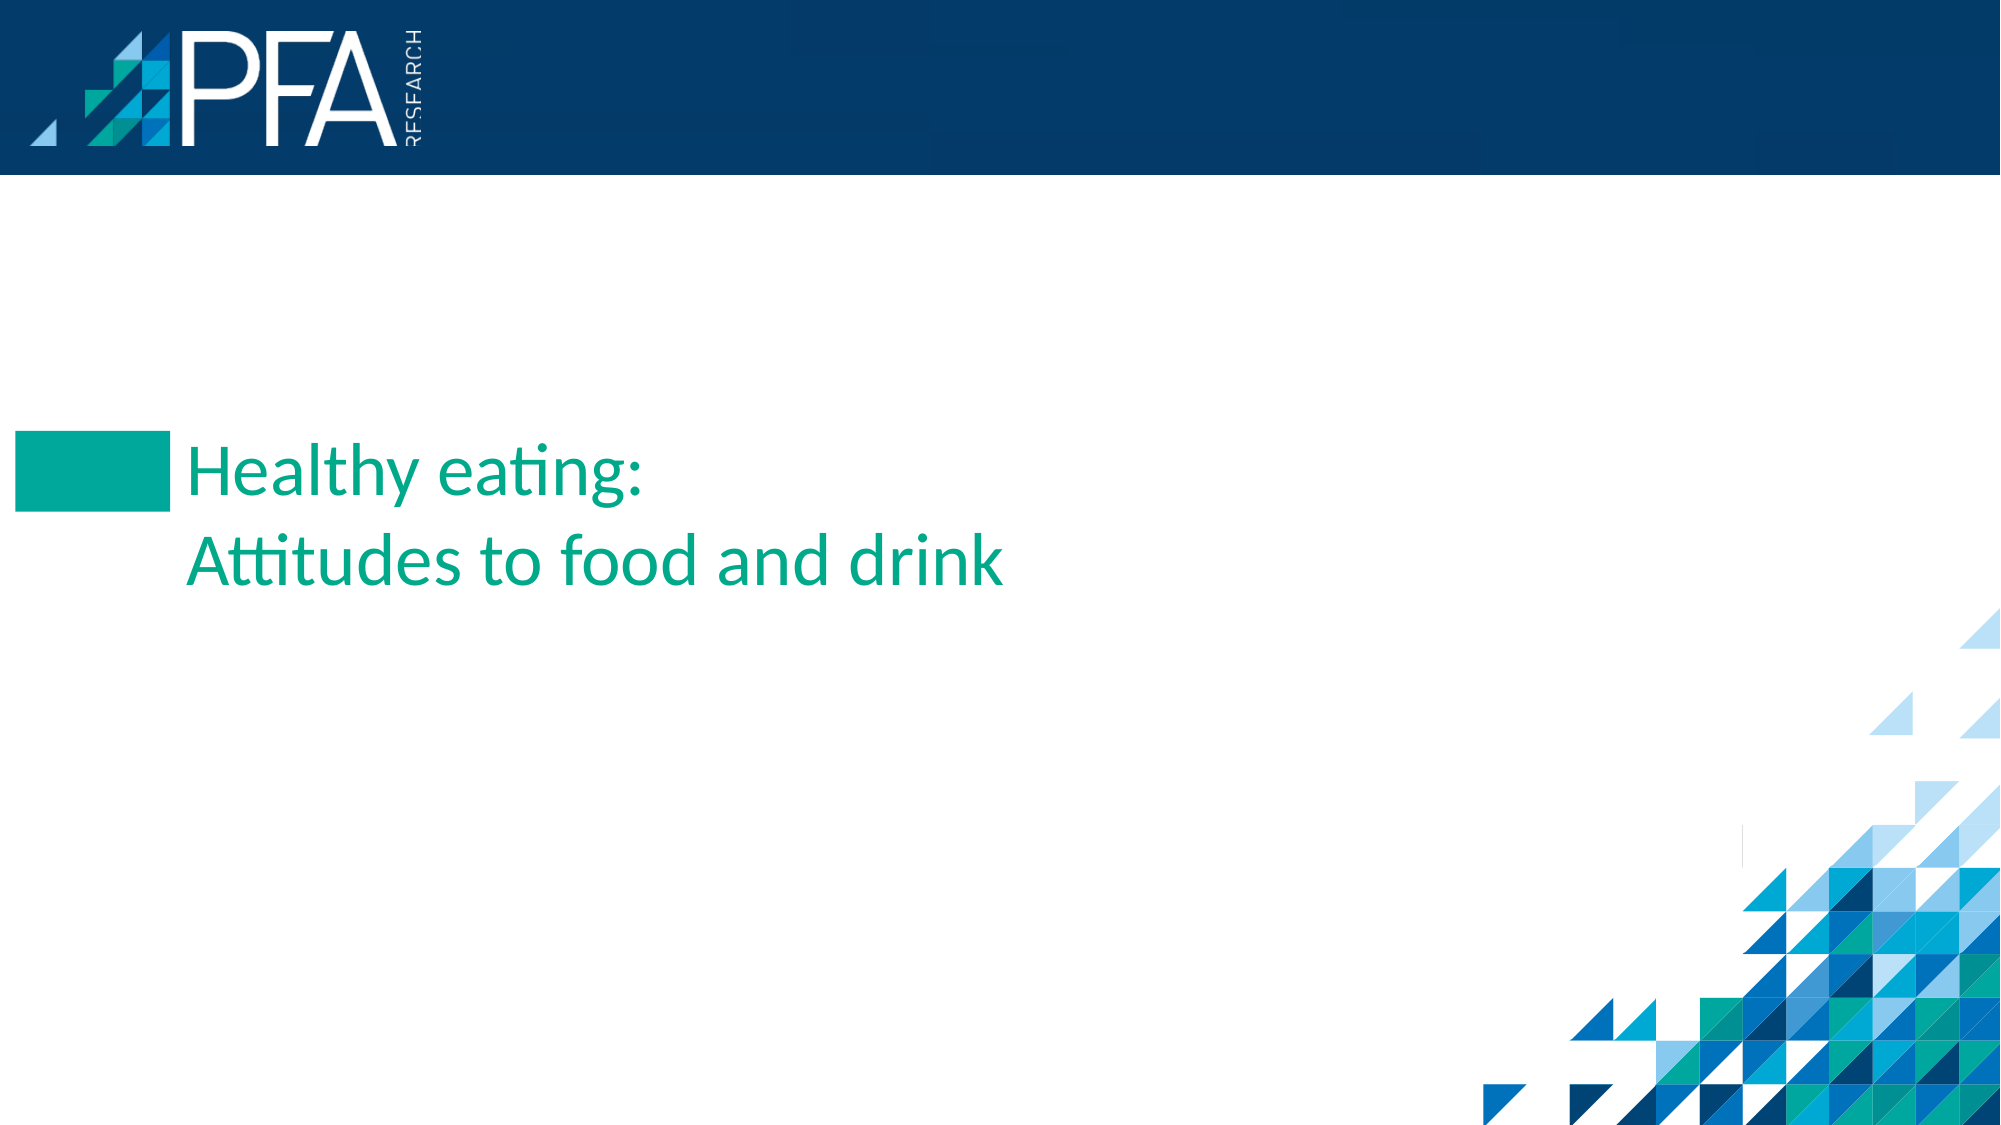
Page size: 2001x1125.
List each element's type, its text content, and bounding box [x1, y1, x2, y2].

text_box Healthy eating: Attitudes to food and drink [171, 413, 1485, 722]
text_box [14, 430, 171, 513]
picture [1483, 604, 2000, 1125]
picture [0, 0, 2000, 175]
